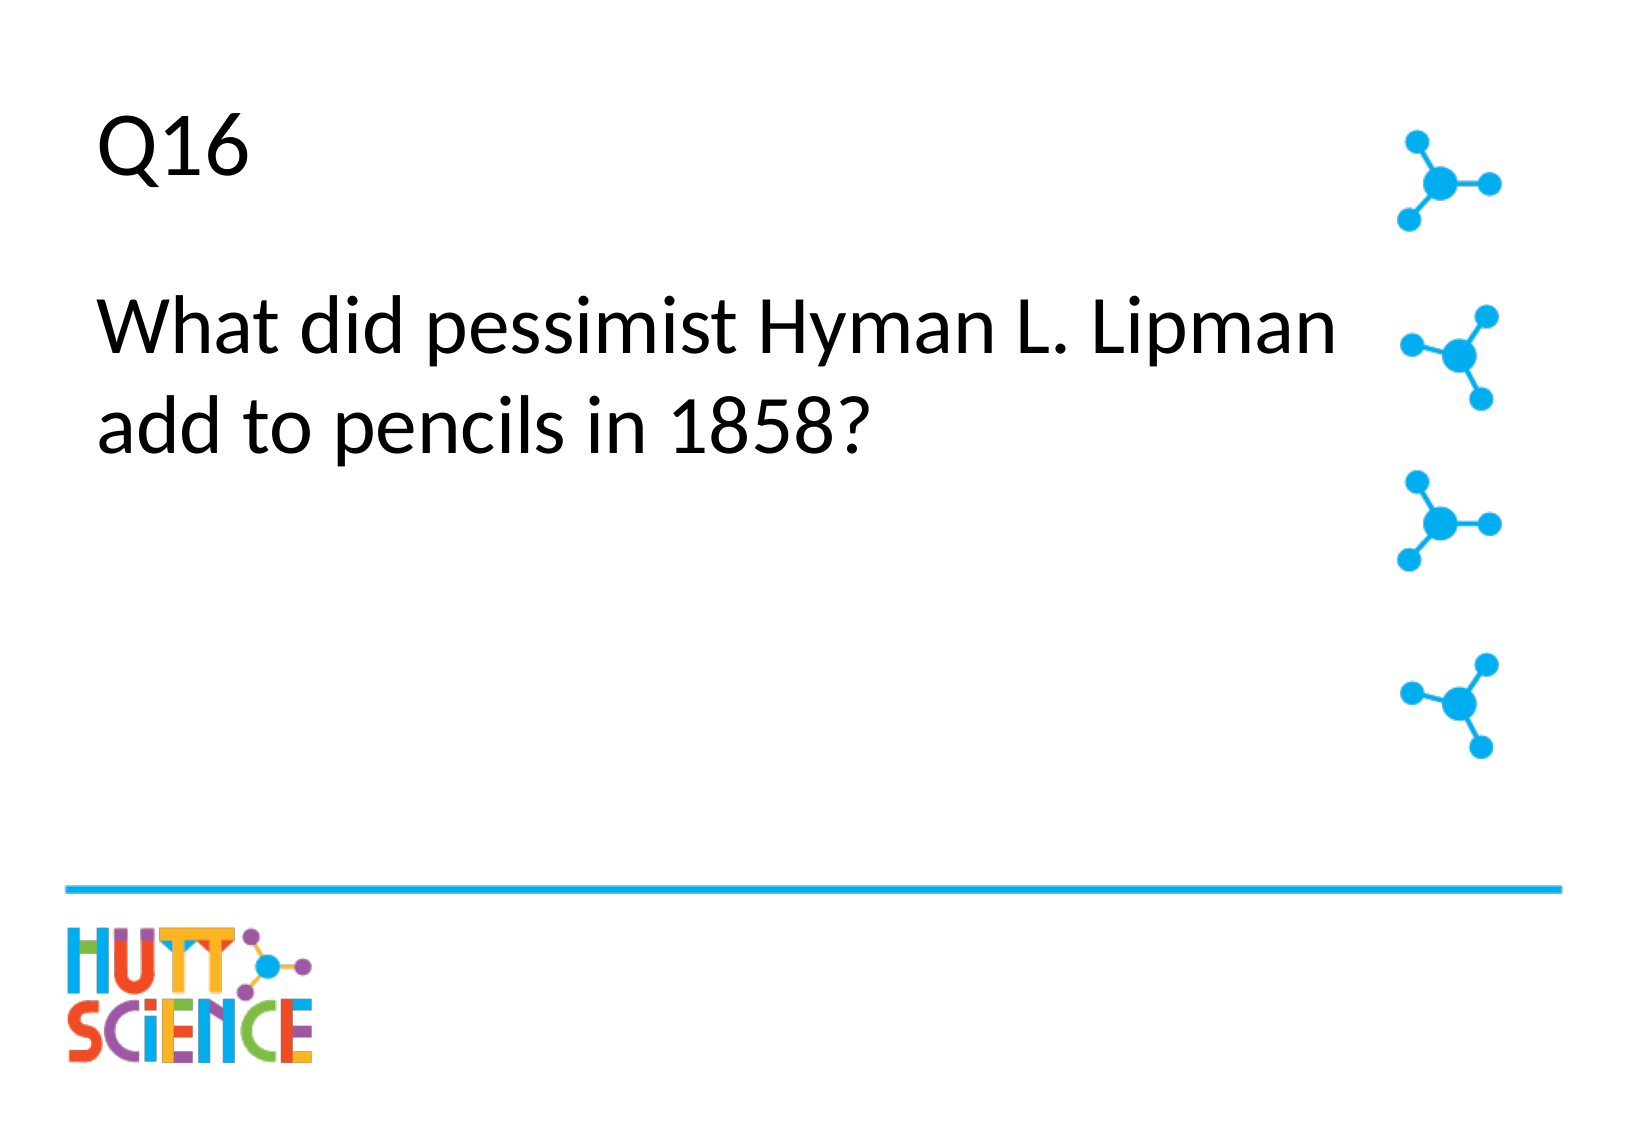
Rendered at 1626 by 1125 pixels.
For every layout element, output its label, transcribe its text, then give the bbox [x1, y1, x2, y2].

list What did pessimist Hyman L. Lipman add to pencils in 1858? [81, 262, 1380, 880]
title Q16 [81, 45, 1544, 233]
